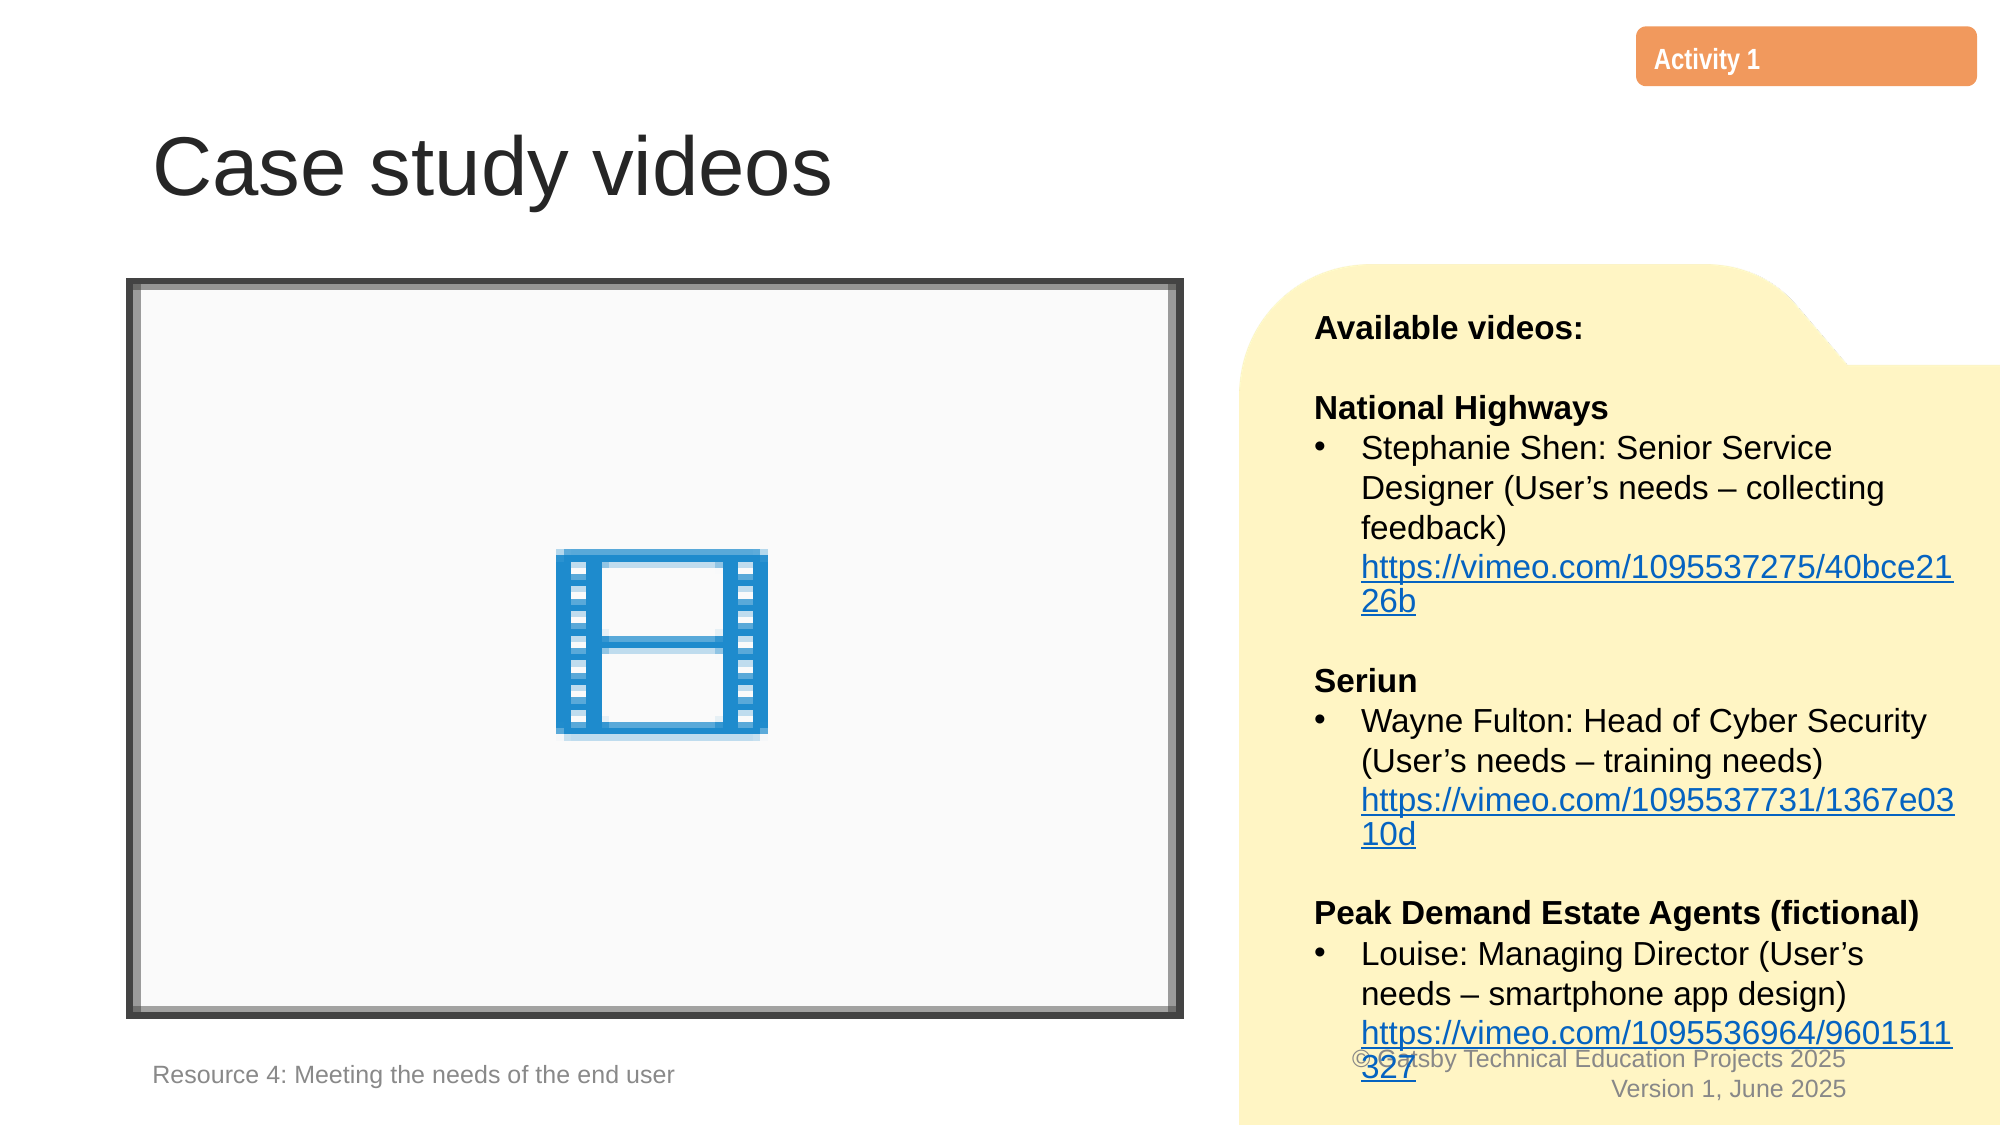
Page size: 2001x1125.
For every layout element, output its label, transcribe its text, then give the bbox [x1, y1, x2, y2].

picture [1239, 264, 2000, 1125]
text_box Available videos: National Highways Stephanie Shen: Senior Service Designer (User’s needs – collecting feedback) https://vimeo.com/1095537275/40bce2126b Seriun Wayne Fulton: Head of Cyber Security (User’s needs – training needs) https://vimeo.com/1095537731/1367e0310d Peak Demand Estate Agents (fictional) Louise: Managing Director (User’s needs – smartphone app design) https://vimeo.com/1095536964/9601511327 [1299, 298, 1978, 1033]
text_box Resource 4: Meeting the needs of the end user [137, 1042, 829, 1103]
title Case study videos [137, 59, 1863, 278]
text_box Activity 1 [1636, 26, 1978, 87]
